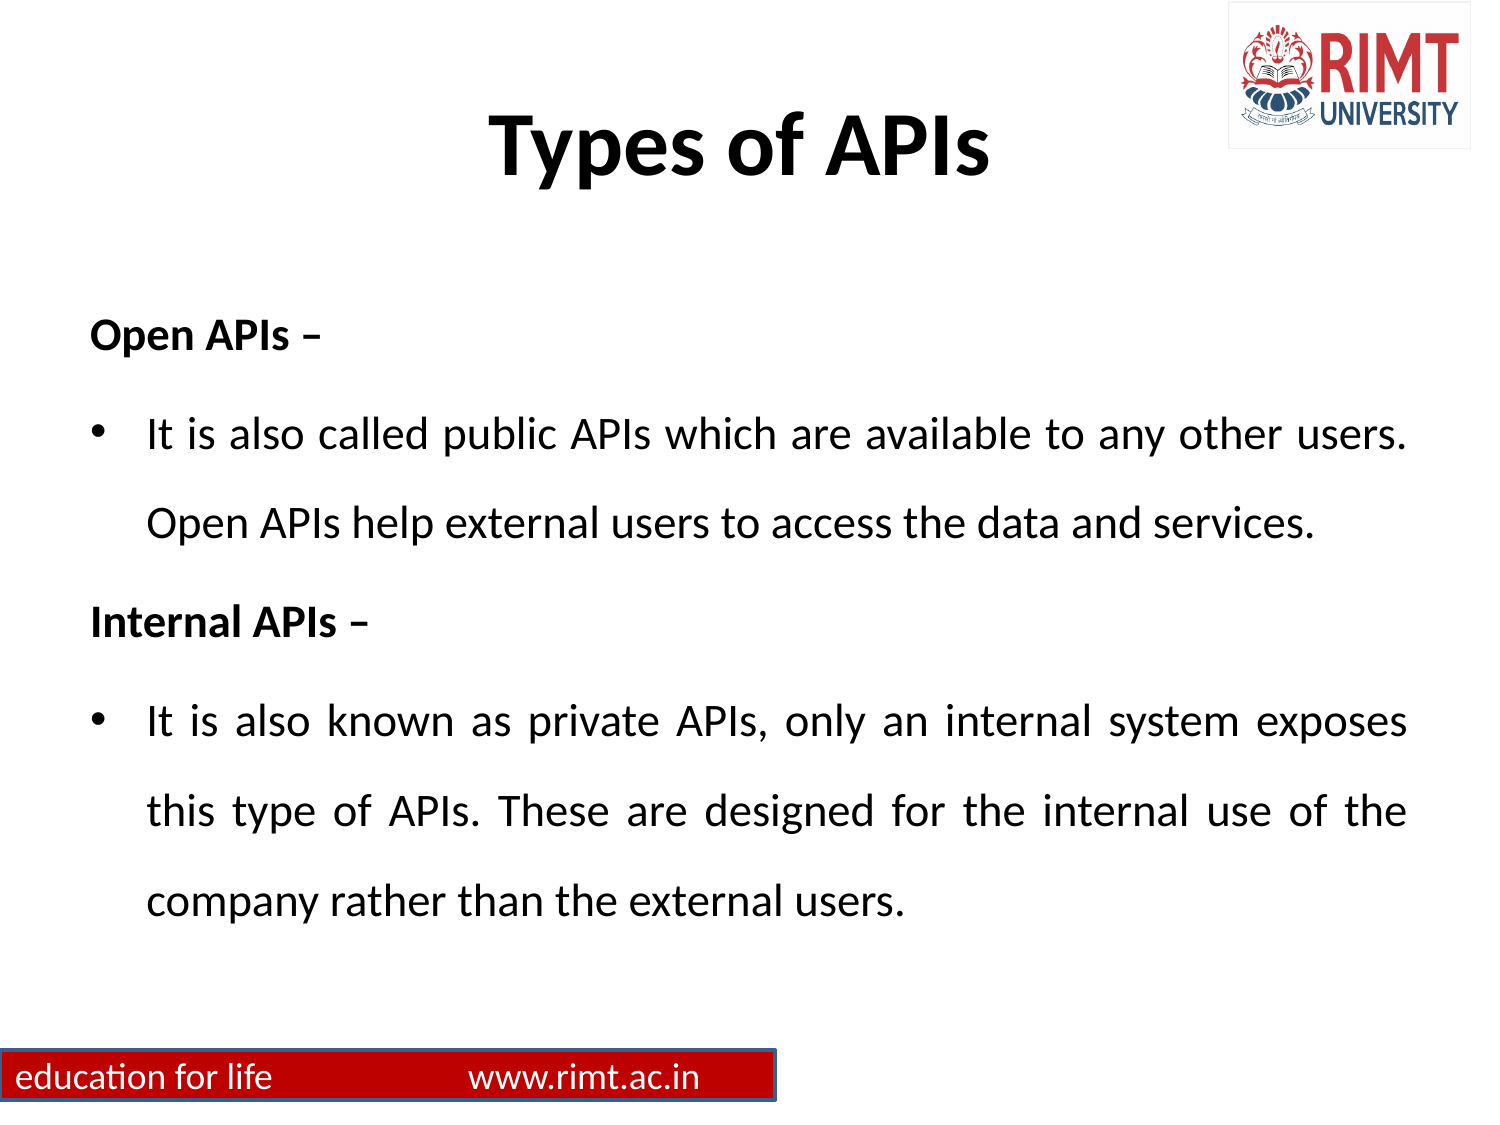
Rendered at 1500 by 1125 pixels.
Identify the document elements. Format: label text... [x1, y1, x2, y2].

title Types of APIs [75, 45, 1425, 233]
text_box education for life www.rimt.ac.in [0, 1048, 777, 1102]
picture [1227, 1, 1471, 149]
list Open APIs – It is also called public APIs which are available to any other users. Open APIs help external users to access the data and services. Internal APIs – It is also known as private APIs, only an internal system exposes this type of APIs. These are designed for the internal use of the company rather than the external users. [75, 262, 1425, 1005]
